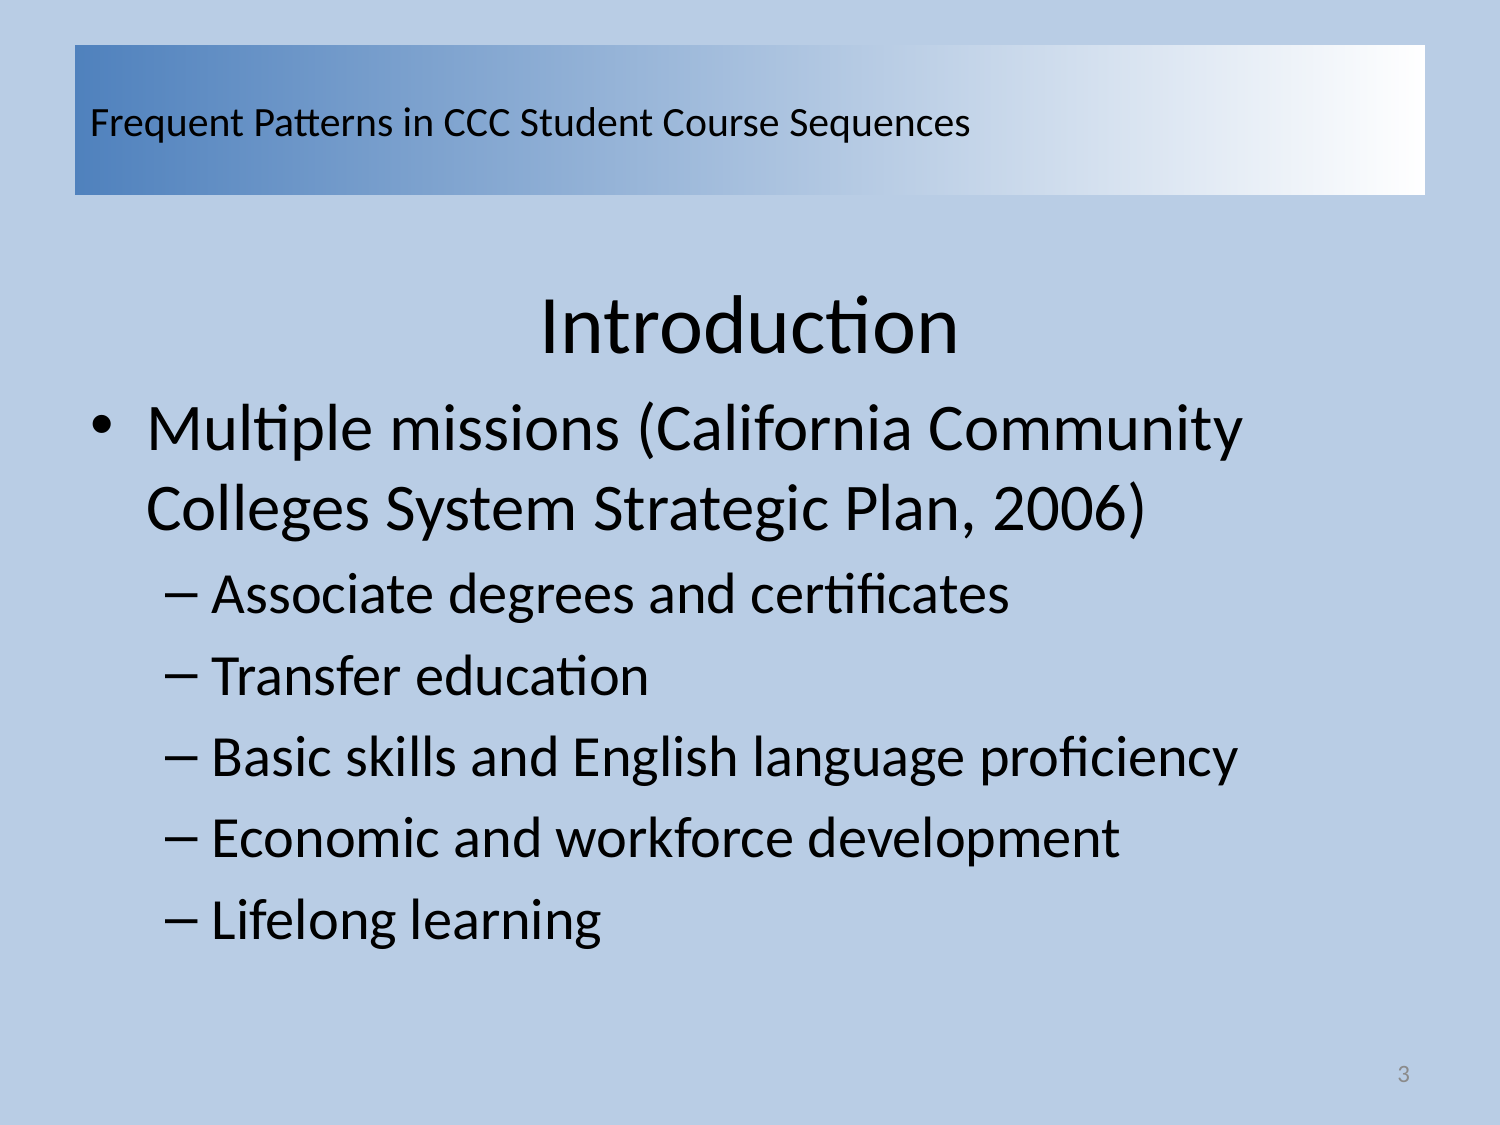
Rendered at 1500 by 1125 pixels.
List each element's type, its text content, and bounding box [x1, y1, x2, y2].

slide_number 3 [1074, 1042, 1425, 1103]
title Frequent Patterns in CCC Student Course Sequences [75, 45, 1425, 195]
list Introduction Multiple missions (California Community Colleges System Strategic Plan, 2006) Associate degrees and certificates Transfer education Basic skills and English language proficiency Economic and workforce development Lifelong learning [75, 262, 1425, 1005]
